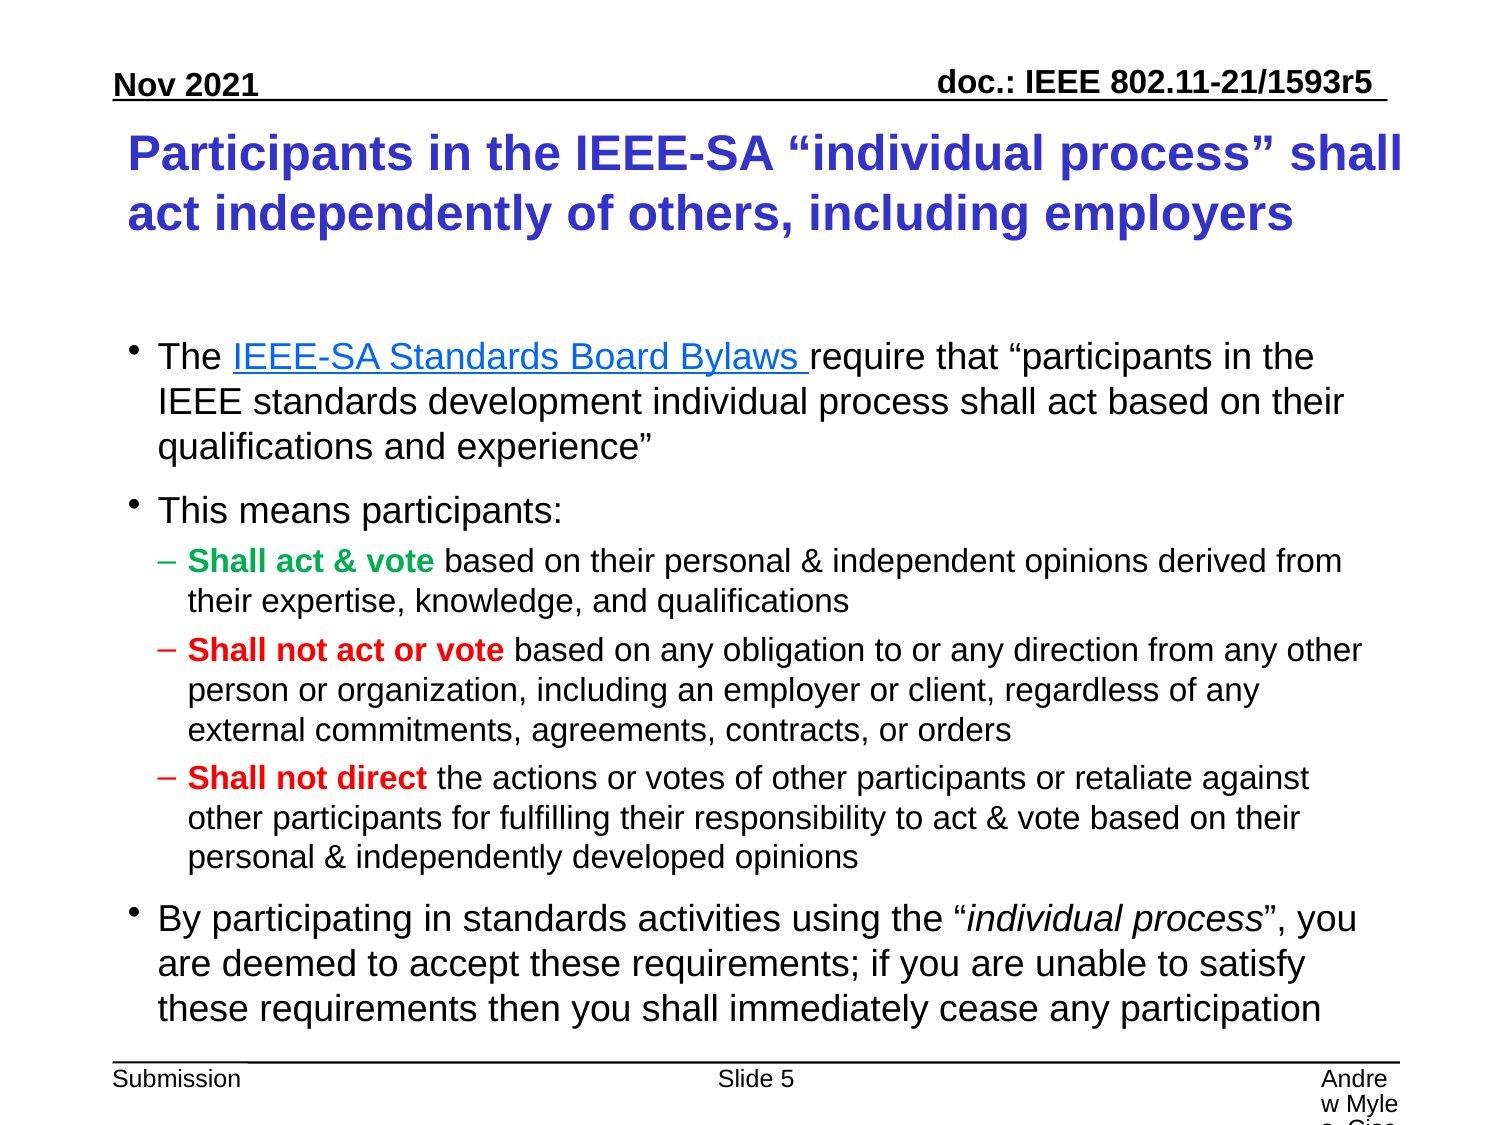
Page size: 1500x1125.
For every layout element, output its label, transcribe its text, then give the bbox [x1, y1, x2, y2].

list The IEEE-SA Standards Board Bylaws require that “participants in the IEEE standards development individual process shall act based on their qualifications and experience” This means participants: Shall act & vote based on their personal & independent opinions derived from their expertise, knowledge, and qualifications Shall not act or vote based on any obligation to or any direction from any other person or organization, including an employer or client, regardless of any external commitments, agreements, contracts, or orders Shall not direct the actions or votes of other participants or retaliate against other participants for fulfilling their responsibility to act & vote based on their personal & independently developed opinions By participating in standards activities using the “individual process”, you are deemed to accept these requirements; if you are unable to satisfy these requirements then you shall immediately cease any participation [112, 324, 1388, 1000]
footer Andrew Myles, Cisco [1320, 1061, 1402, 1093]
title Participants in the IEEE-SA “individual process” shall act independently of others, including employers [112, 112, 1450, 288]
slide_number Slide 5 [709, 1061, 803, 1093]
